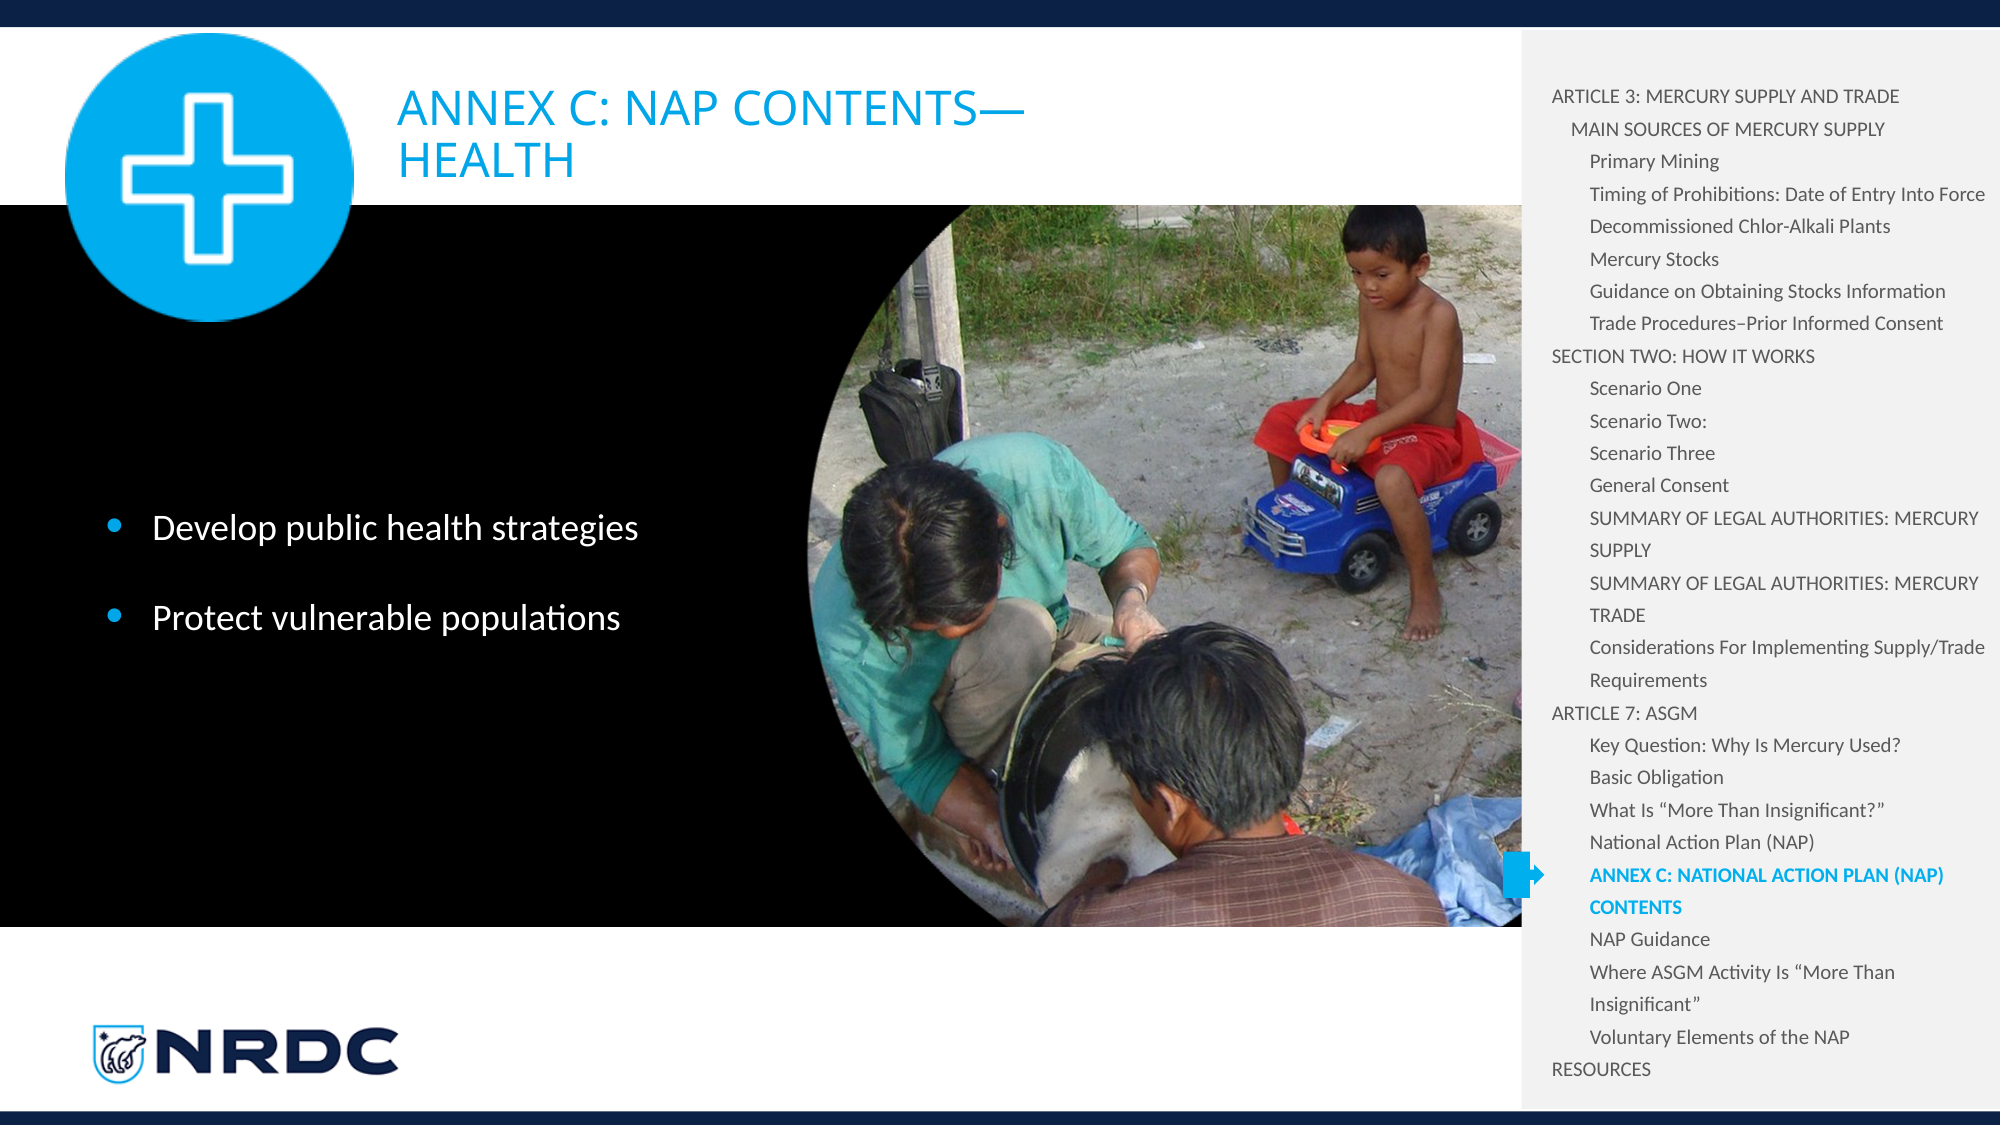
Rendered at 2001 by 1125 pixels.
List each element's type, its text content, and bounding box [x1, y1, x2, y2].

picture [88, 1018, 405, 1088]
picture [220, 33, 354, 168]
picture [0, 186, 1996, 927]
text_box [1521, 30, 2000, 205]
picture [121, 93, 293, 265]
picture [65, 33, 198, 166]
text_box ARTICLE 3: MERCURY SUPPLY AND TRADE MAIN SOURCES OF MERCURY SUPPLY Primary Mining Timing of Prohibitions: Date of Entry Into Force Decommissioned Chlor-Alkali Plants Mercury Stocks Guidance on Obtaining Stocks Information Trade Procedures–Prior Informed Consent SECTION TWO: HOW IT WORKS Scenario One Scenario Two: Scenario Three General Consent SUMMARY OF LEGAL AUTHORITIES: MERCURY SUPPLY SUMMARY OF LEGAL AUTHORITIES: MERCURY TRADE Considerations For Implementing Supply/Trade Requirements ARTICLE 7: ASGM Key Question: Why Is Mercury Used? Basic Obligation What Is “More Than Insignificant?” National Action Plan (NAP) ANNEX C: NATIONAL ACTION PLAN (NAP) CONTENTS NAP Guidance Where ASGM Activity Is “More Than Insignificant” Voluntary Elements of the NAP RESOURCES [1537, 68, 2000, 1089]
title ANNEX C: NAP CONTENTS— HEALTH [382, 77, 1504, 169]
text_box [1521, 927, 2000, 1110]
